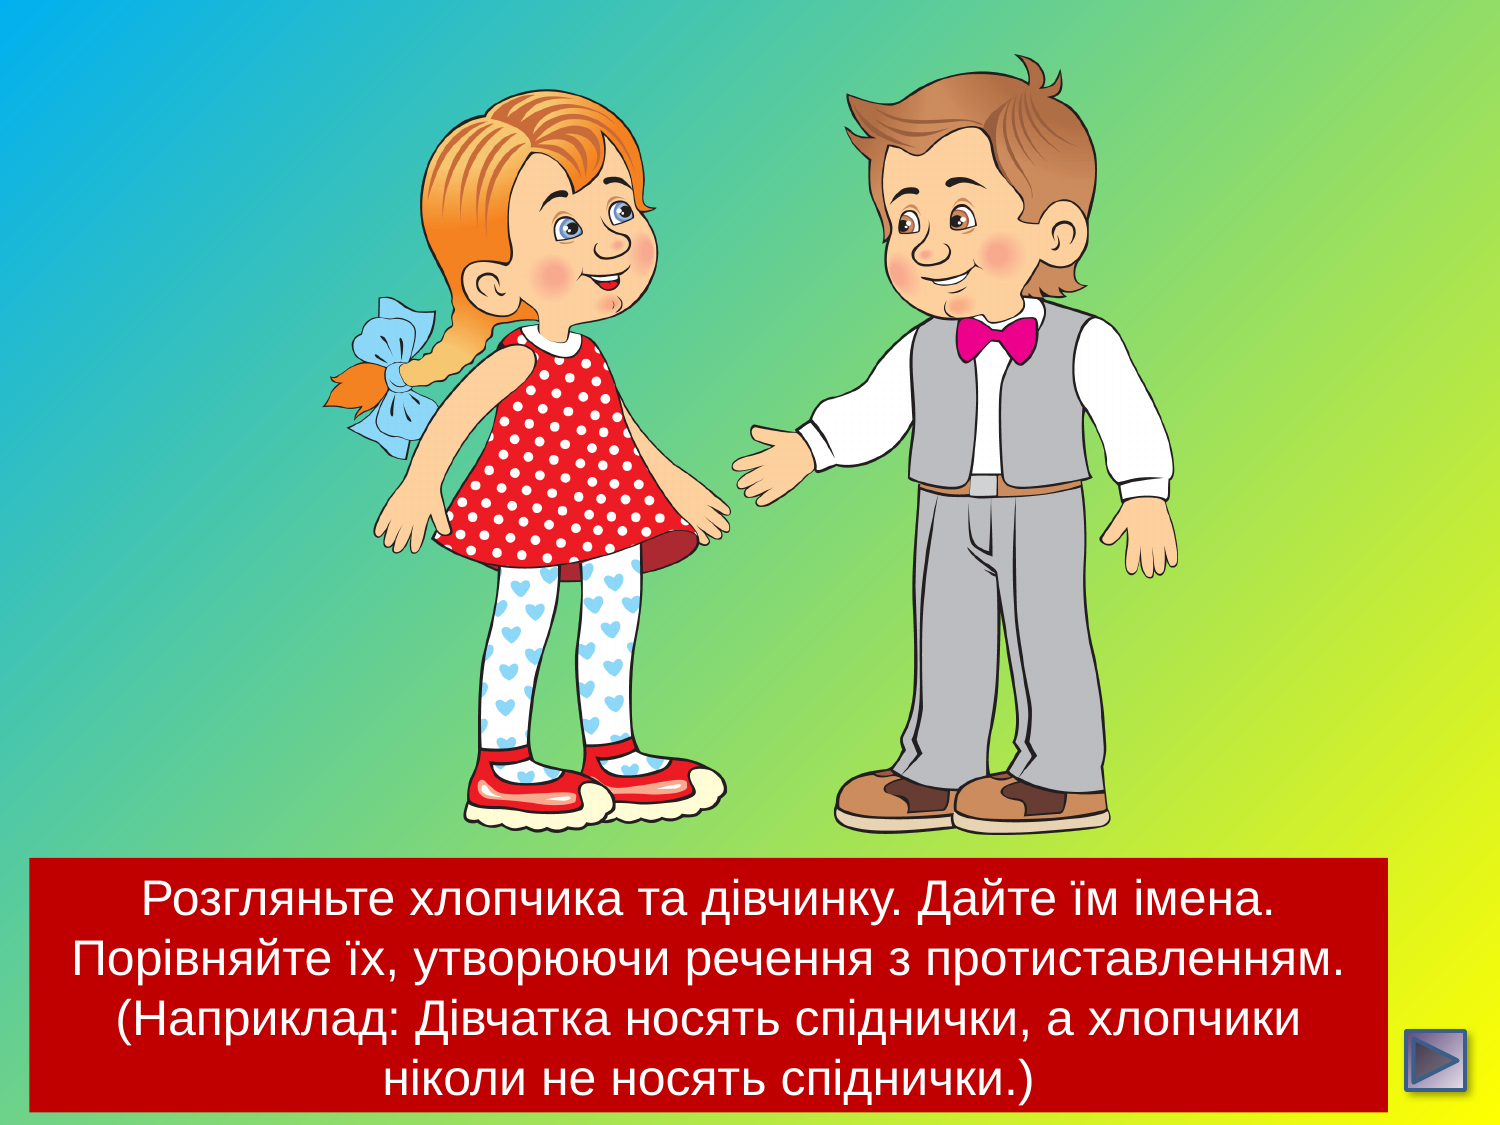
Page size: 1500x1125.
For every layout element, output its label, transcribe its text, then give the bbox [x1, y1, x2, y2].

text_box [1404, 1029, 1467, 1092]
picture [322, 54, 1178, 835]
text_box Розгляньте хлопчика та дівчинку. Дайте їм імена. Порівняйте їх, утворюючи речення з протиставленням. (Наприклад: Дівчатка носять спіднички, а хлопчики ніколи не носять спіднички.) [29, 857, 1388, 1113]
